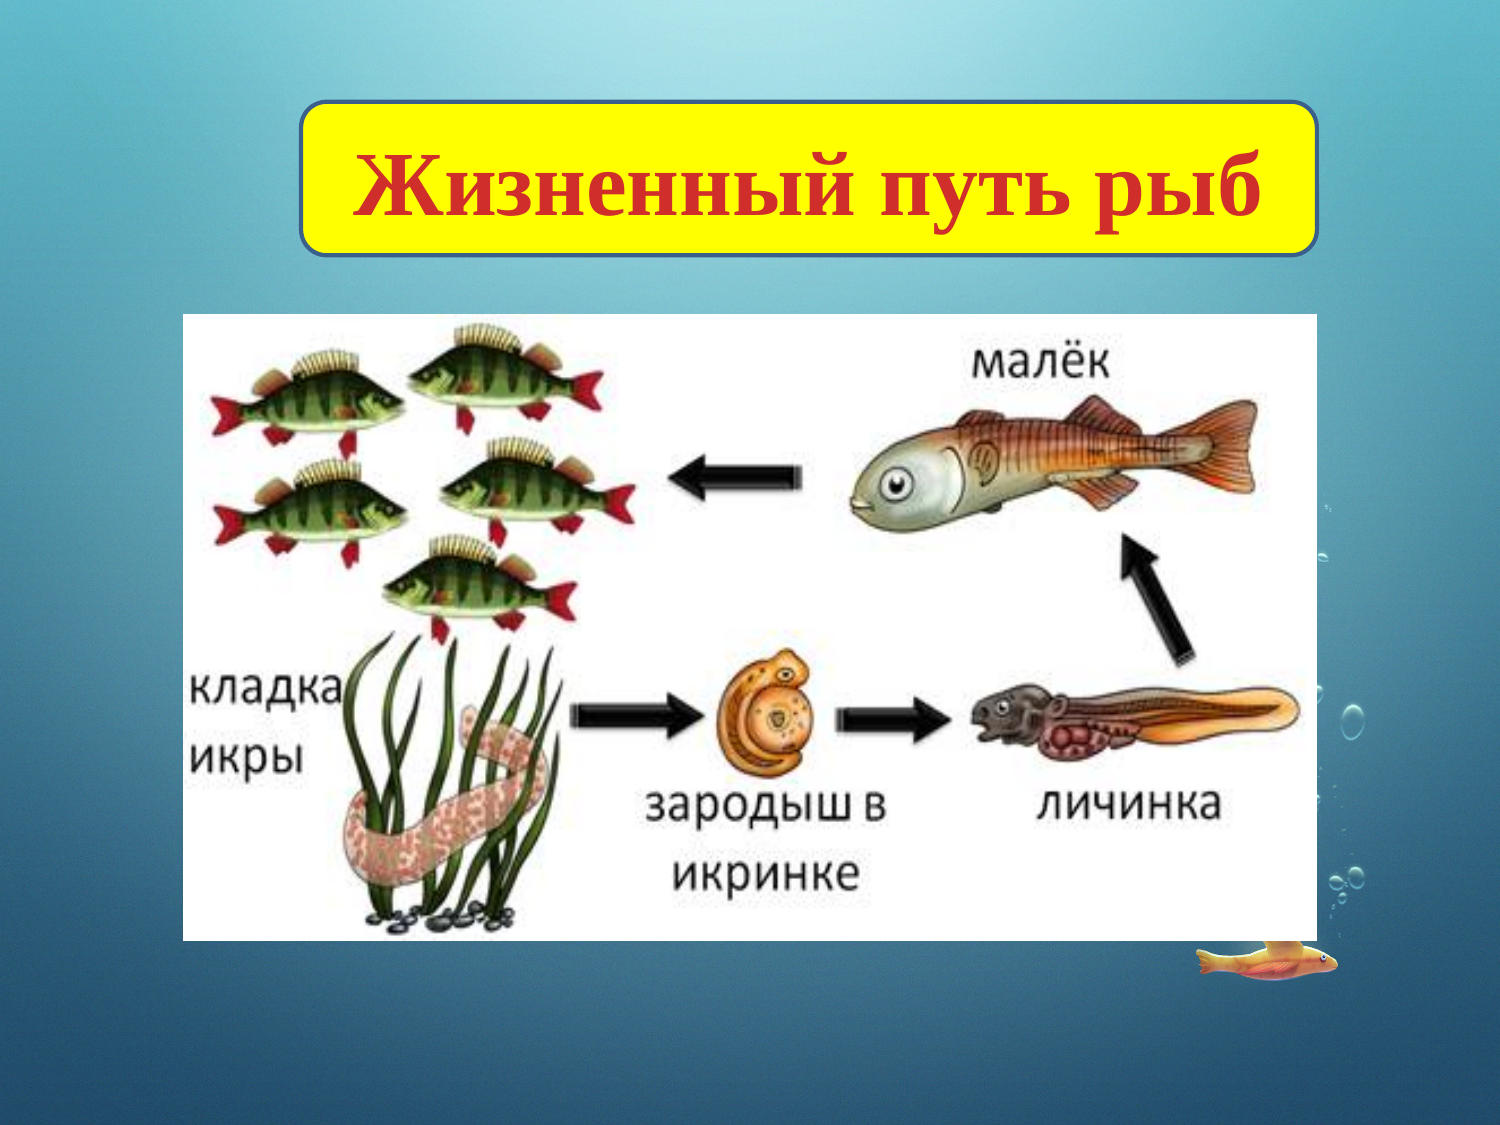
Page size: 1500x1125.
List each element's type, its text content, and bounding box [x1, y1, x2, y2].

text_box Жизненный путь рыб [298, 99, 1320, 258]
picture [0, 0, 1500, 1125]
